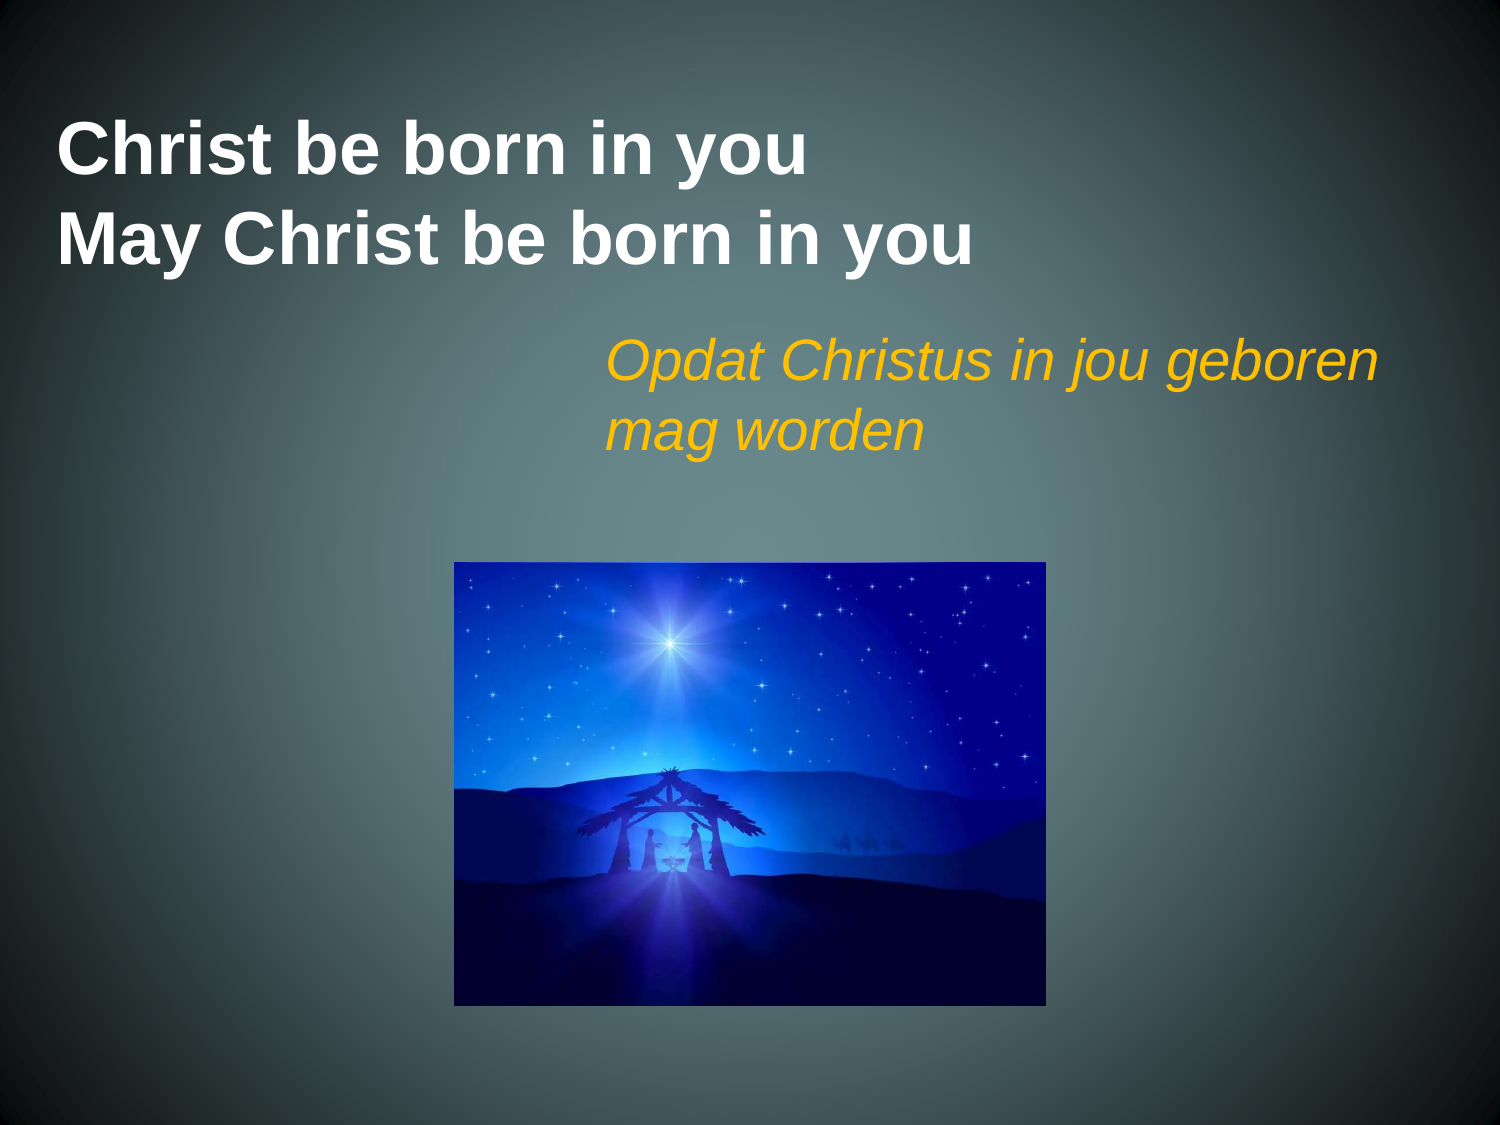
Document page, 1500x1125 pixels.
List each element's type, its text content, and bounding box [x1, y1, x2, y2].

picture [0, 288, 1500, 1125]
text_box Christ be born in you May Christ be born in you [0, 2, 1500, 288]
text_box Opdat Christus in jou geboren mag worden [590, 314, 1500, 470]
